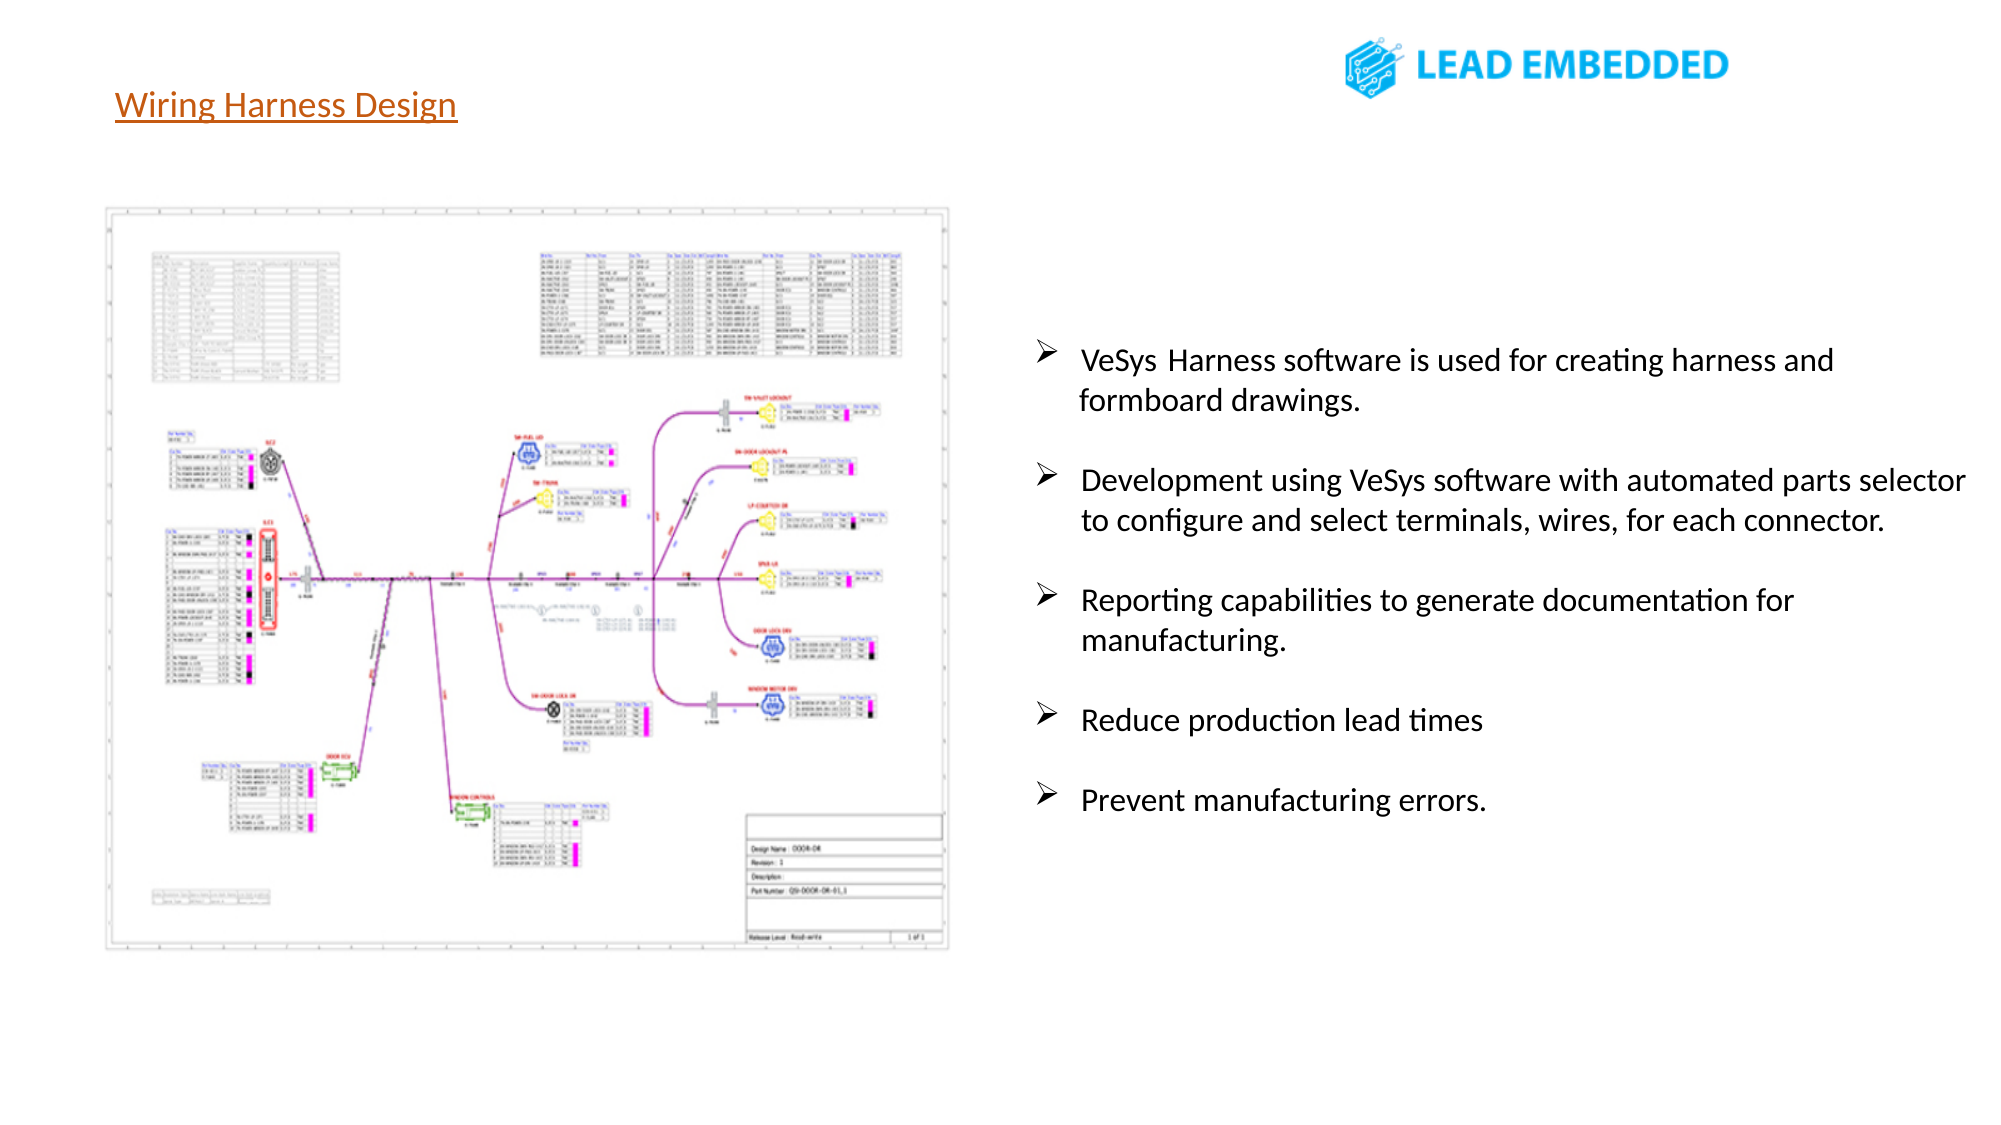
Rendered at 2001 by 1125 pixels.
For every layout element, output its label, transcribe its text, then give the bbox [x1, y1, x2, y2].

picture [1297, 17, 2000, 113]
text_box Wiring Harness Design [100, 72, 591, 133]
text_box VeSys Harness software is used for creating harness and formboard drawings. Development using VeSys software with automated parts selector to configure and select terminals, wires, for each connector. Reporting capabilities to generate documentation for manufacturing. Reduce production lead times Prevent manufacturing errors. [1019, 326, 1986, 871]
picture [77, 162, 981, 981]
